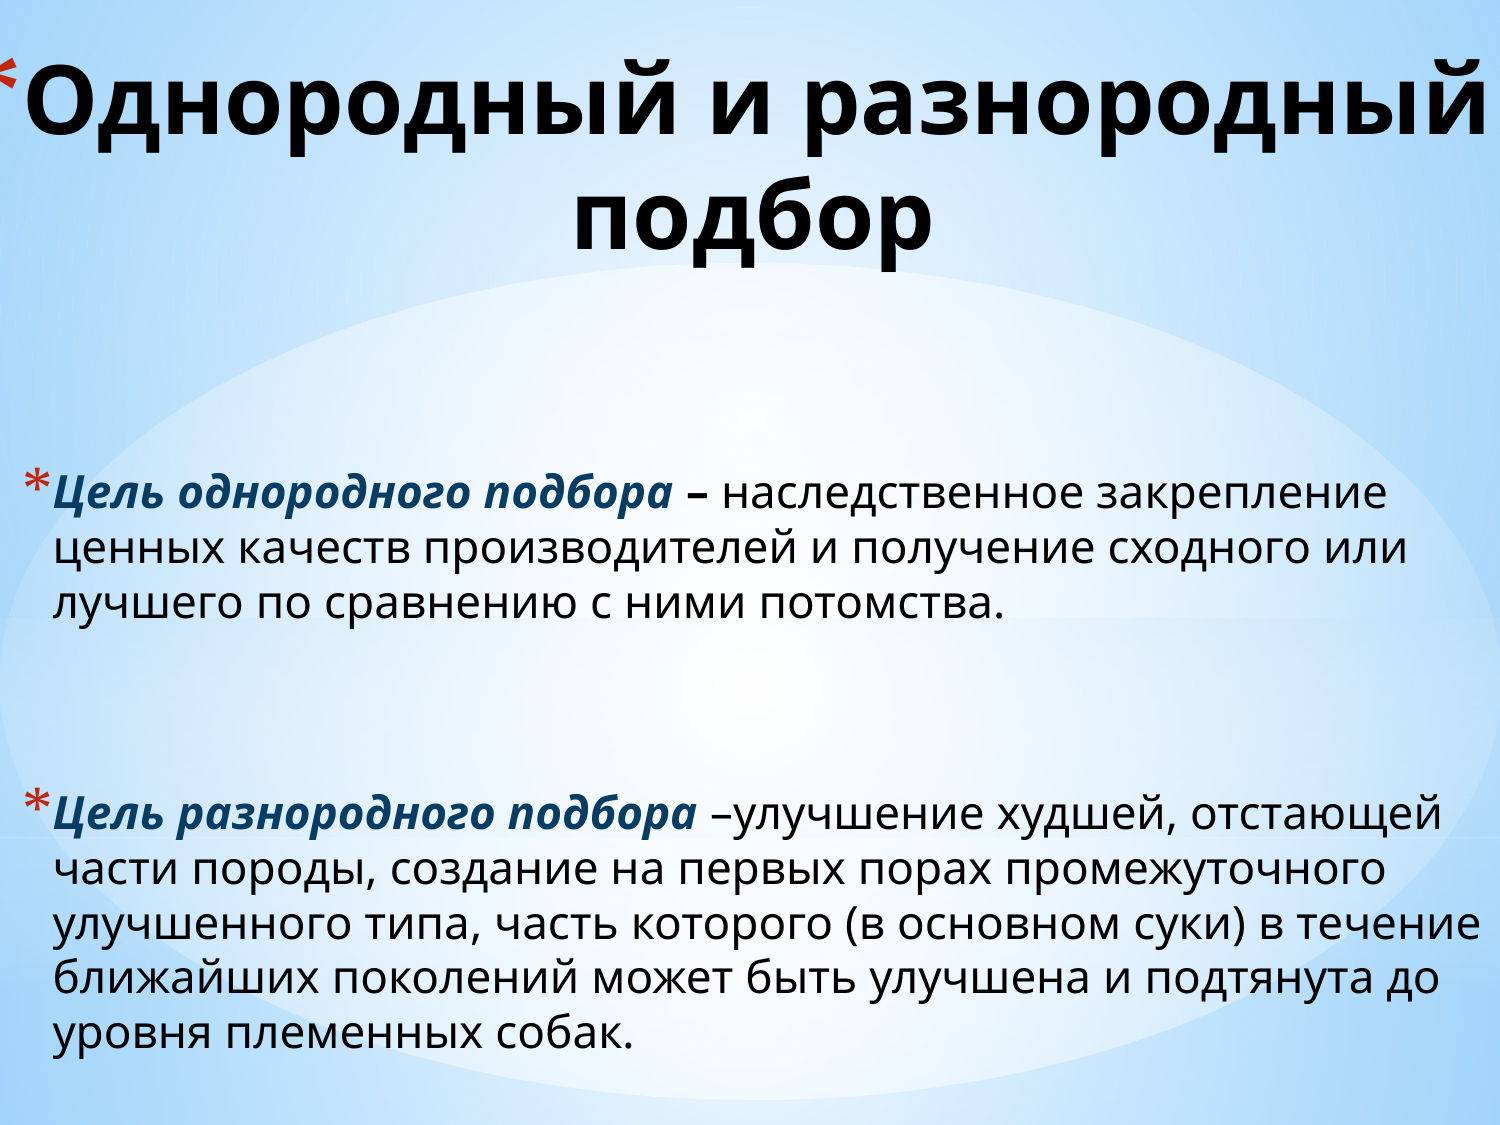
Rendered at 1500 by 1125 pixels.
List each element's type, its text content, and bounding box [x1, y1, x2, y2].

list Цель однородного подбора – наследственное закрепление ценных качеств производителей и получение сходного или лучшего по сравнению с ними потомства. Цель разнородного подбора –улучшение худшей, отстающей части породы, создание на первых порах промежуточного улучшенного типа, часть которого (в основном суки) в течение ближайших поколений может быть улучшена и подтянута до уровня племенных собак. [0, 314, 1500, 1125]
title Однородный и разнородный подбор [0, 30, 1500, 219]
